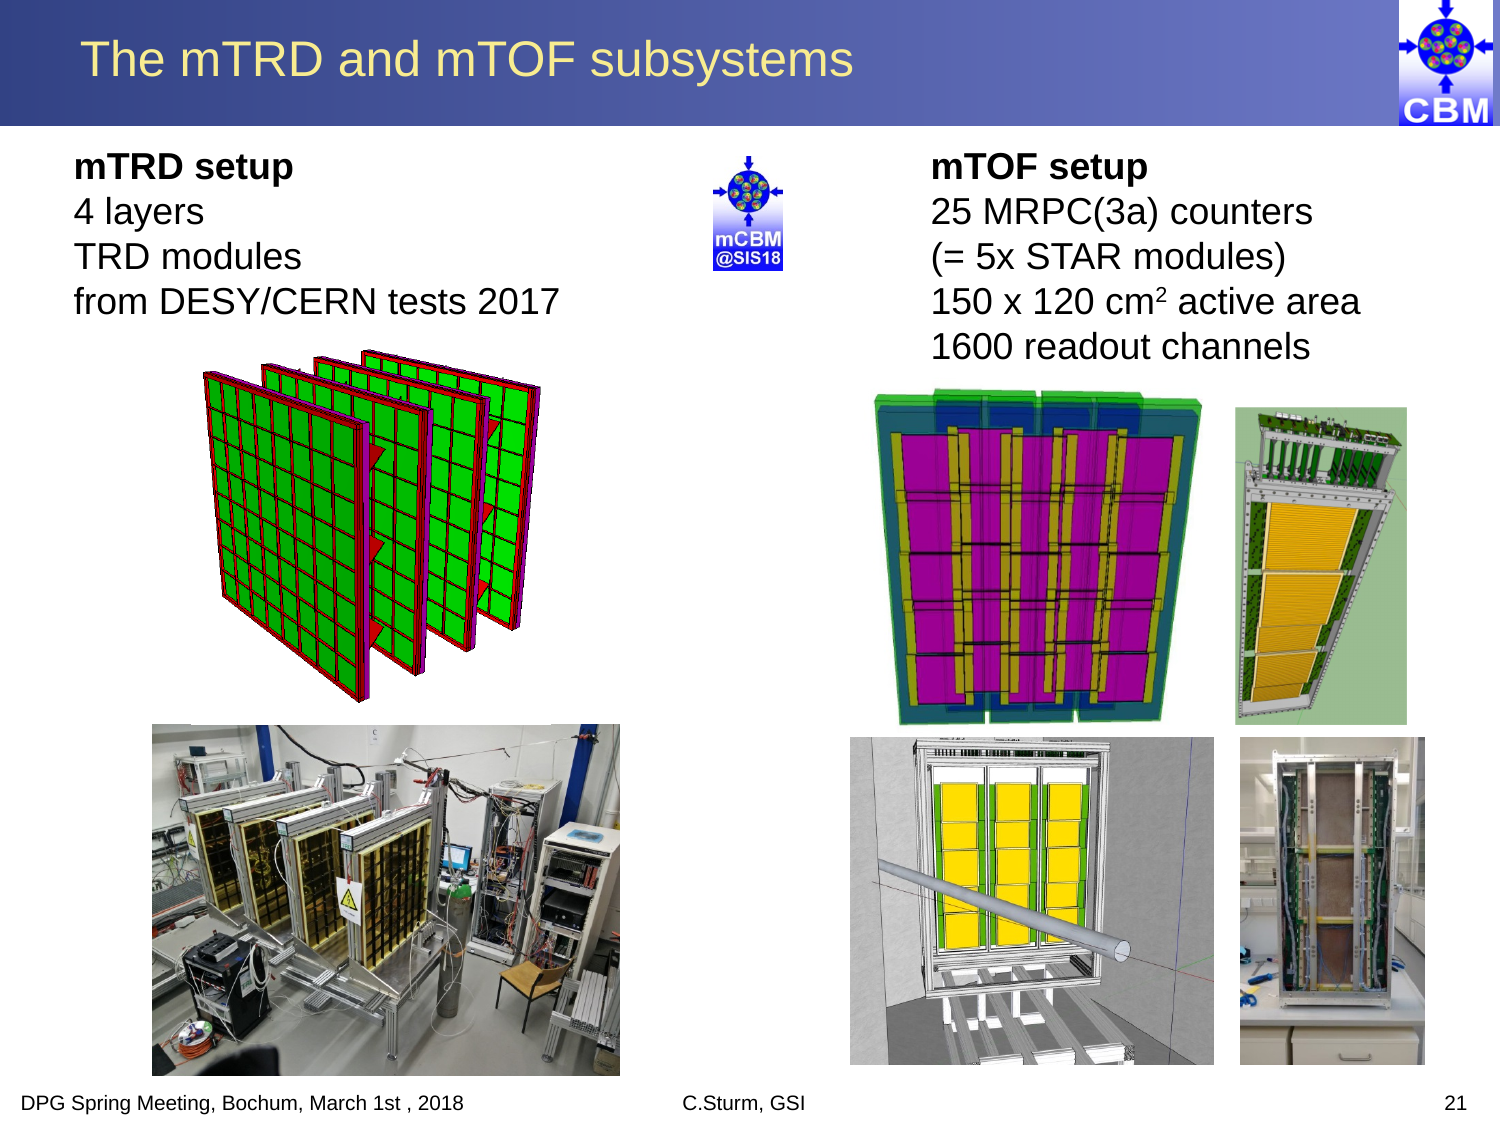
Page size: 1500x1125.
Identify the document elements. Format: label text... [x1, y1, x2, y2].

picture [1240, 737, 1425, 1065]
picture [849, 737, 1214, 1065]
text_box mTOF setup 25 MRPC(3a) counters (= 5x STAR modules) 150 x 120 cm2 active area 1600 readout channels [915, 134, 1376, 374]
picture [151, 322, 620, 1076]
picture [862, 377, 1481, 733]
title The mTRD and mTOF subsystems [64, 0, 1129, 114]
picture [712, 156, 783, 271]
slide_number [5, 1082, 514, 1125]
footer C.Sturm, GSI [666, 1082, 833, 1125]
slide_number 20 [1316, 1081, 1483, 1118]
picture [1399, 0, 1493, 126]
text_box mTRD setup 4 layers TRD modules from DESY/CERN tests 2017 [58, 134, 576, 329]
